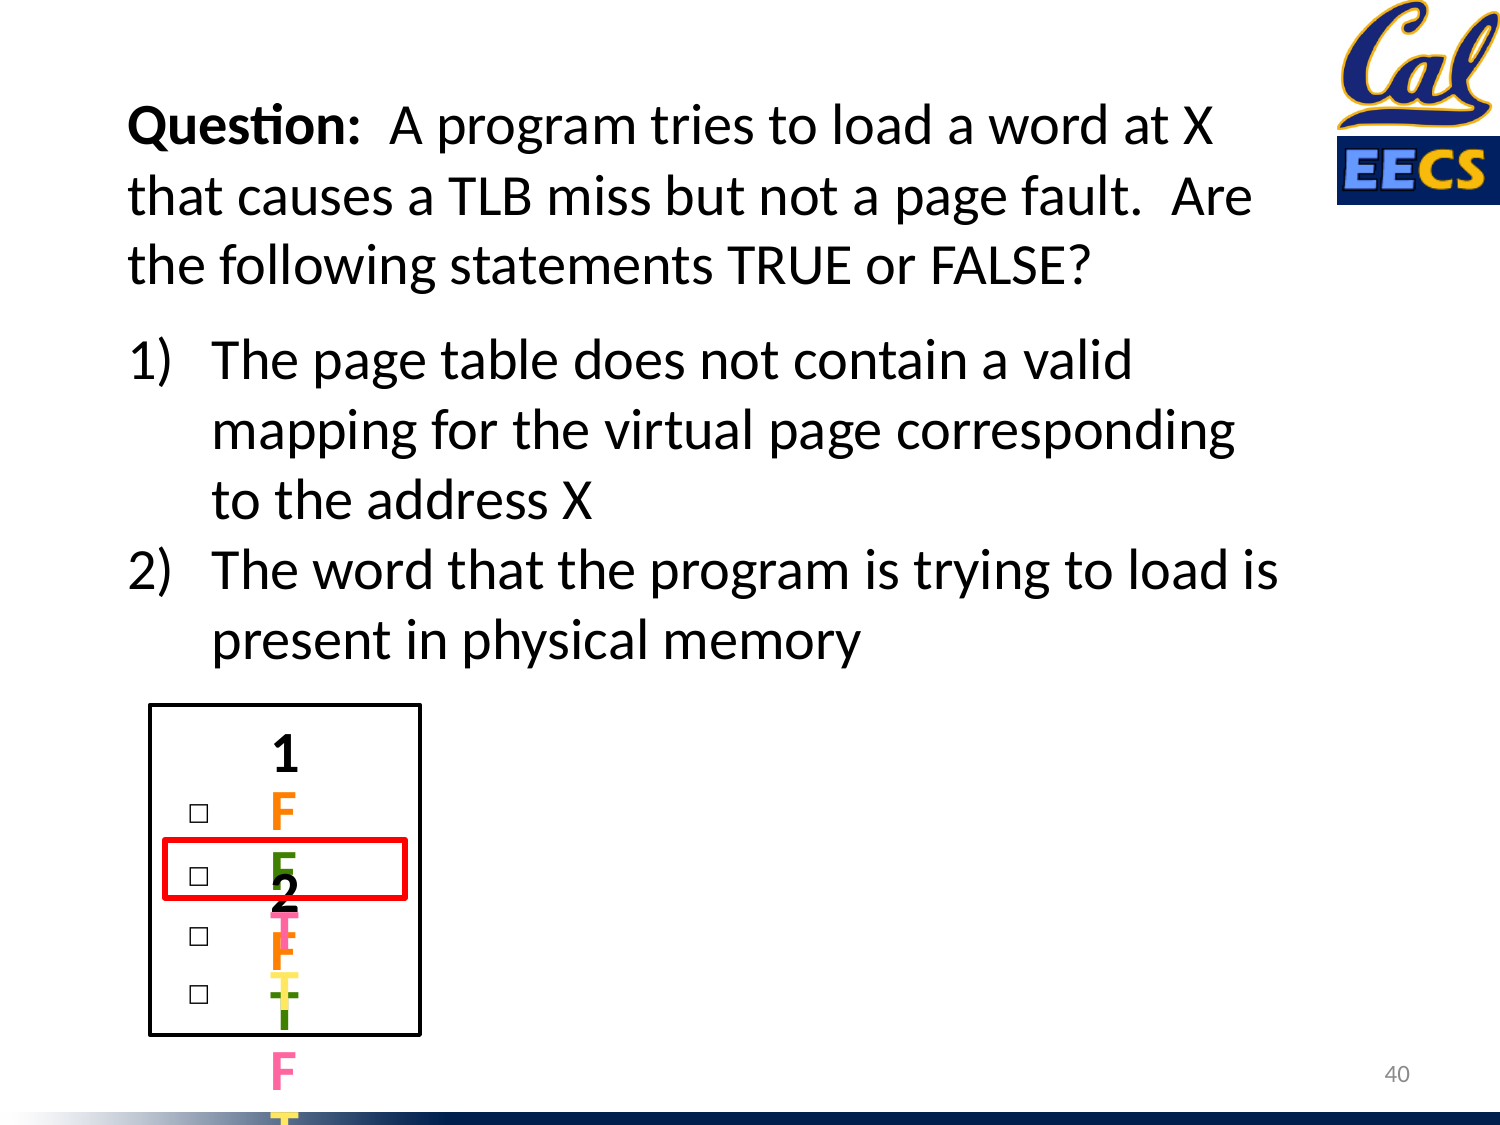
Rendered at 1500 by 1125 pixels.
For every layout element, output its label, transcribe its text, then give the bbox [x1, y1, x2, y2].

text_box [149, 704, 421, 1036]
picture [0, 1112, 281, 1125]
picture [288, 1112, 1500, 1125]
picture [1337, 136, 1500, 205]
text_box Question: A program tries to load a word at X that causes a TLB miss but not a page fault. Are the following statements TRUE or FALSE? The page table does not contain a valid mapping for the virtual page corresponding to the address X The word that the program is trying to load is present in physical memory [112, 79, 1313, 679]
picture [1337, 0, 1500, 130]
slide_number 40 [1074, 1042, 1425, 1103]
